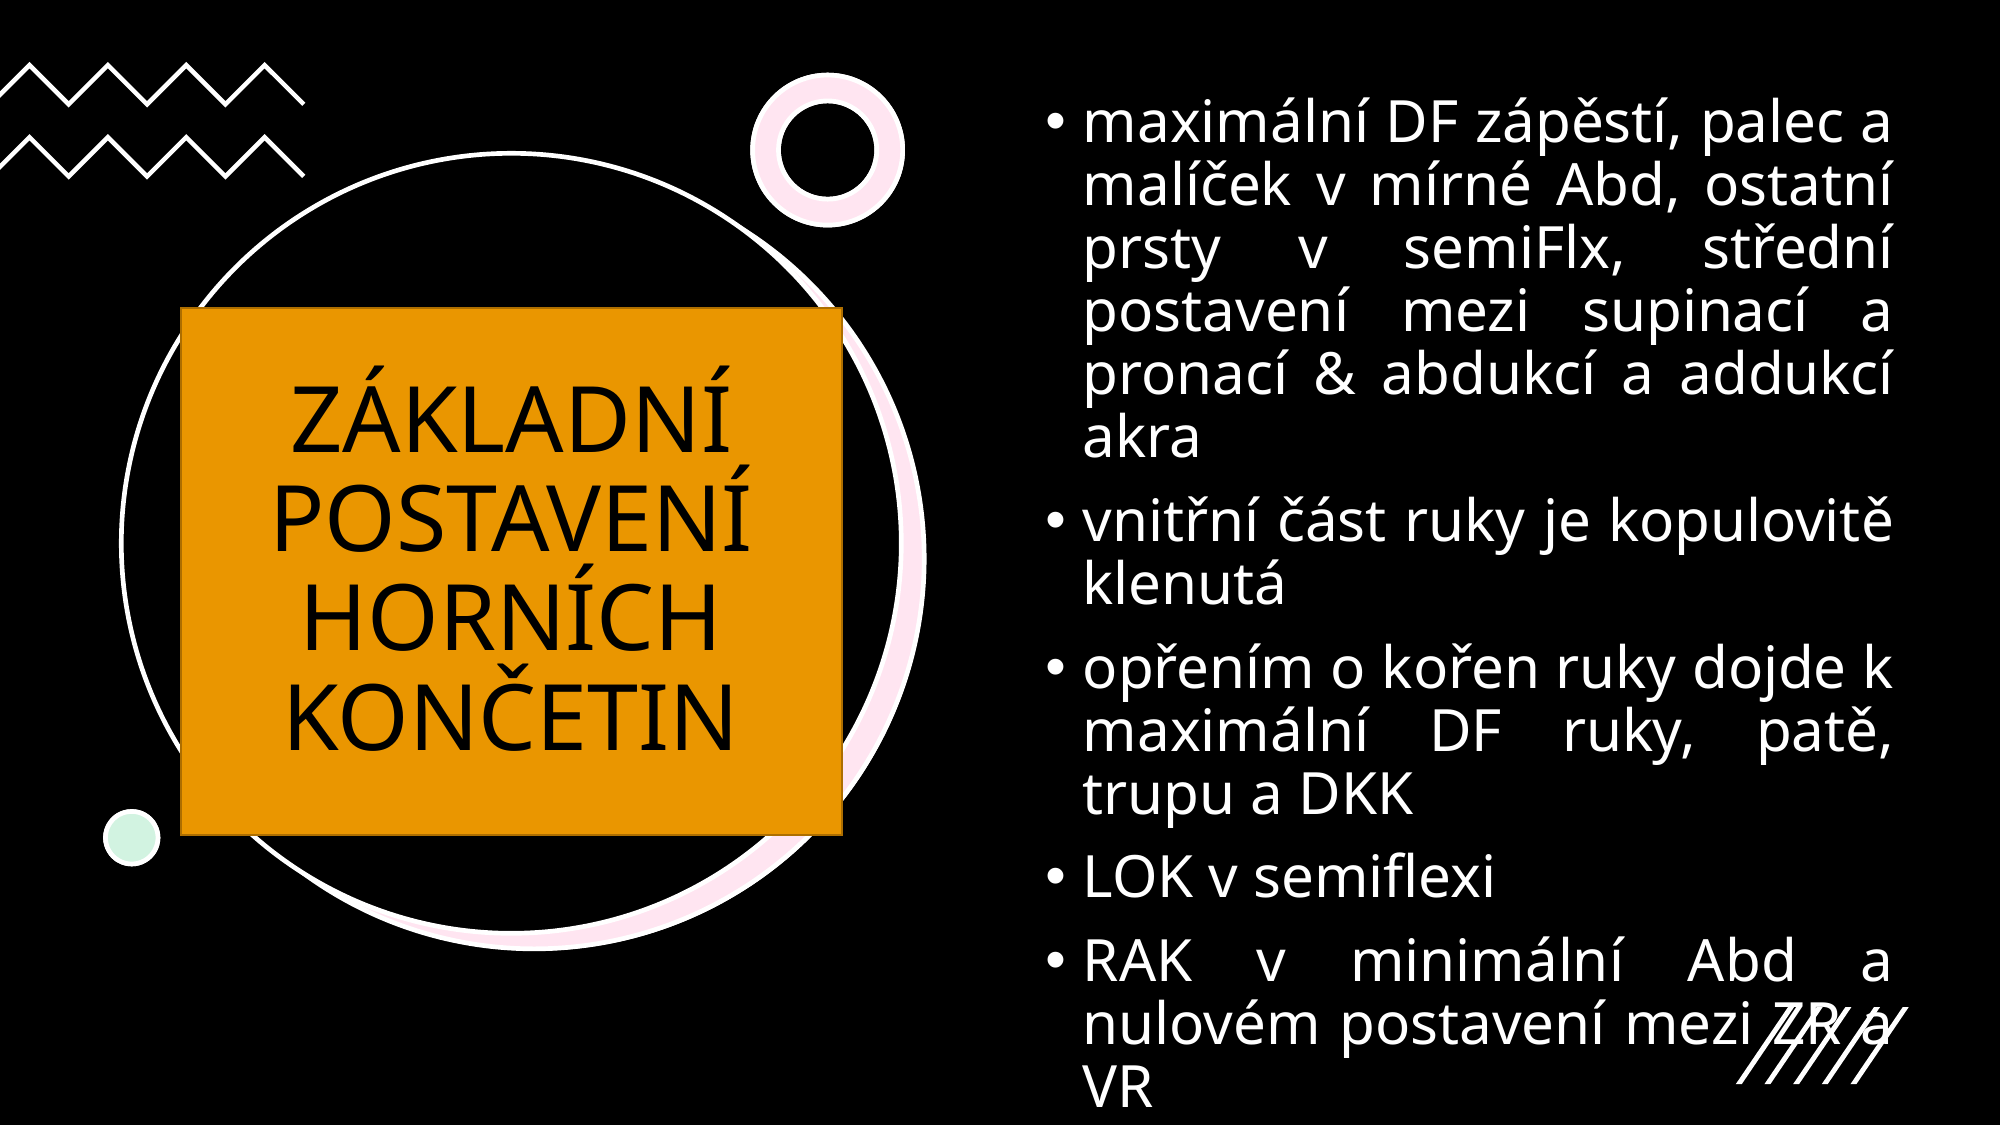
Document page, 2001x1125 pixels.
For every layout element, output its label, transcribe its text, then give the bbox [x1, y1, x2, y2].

text_box [104, 810, 160, 866]
text_box [0, 0, 2000, 1125]
title ZÁKLADNÍ POSTAVENÍ HORNÍCH KONČETIN [180, 307, 843, 836]
text_box [251, 836, 771, 935]
text_box [751, 74, 904, 227]
text_box [843, 318, 926, 799]
list maximální DF zápěstí, palec a malíček v mírné Abd, ostatní prsty v semiFlx, střední postavení mezi supinací a pronací & abdukcí a addukcí akra vnitřní část ruky je kopulovitě klenutá opřením o kořen ruky dojde k maximální DF ruky, patě, trupu a DKK LOK v semiflexi RAK v minimální Abd a nulovém postavení mezi ZR a VR [1030, 85, 1909, 934]
text_box [199, 152, 823, 307]
text_box [311, 836, 811, 950]
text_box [0, 61, 306, 180]
text_box [120, 335, 180, 752]
text_box [843, 336, 903, 751]
text_box [750, 232, 834, 307]
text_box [1735, 1007, 1909, 1085]
